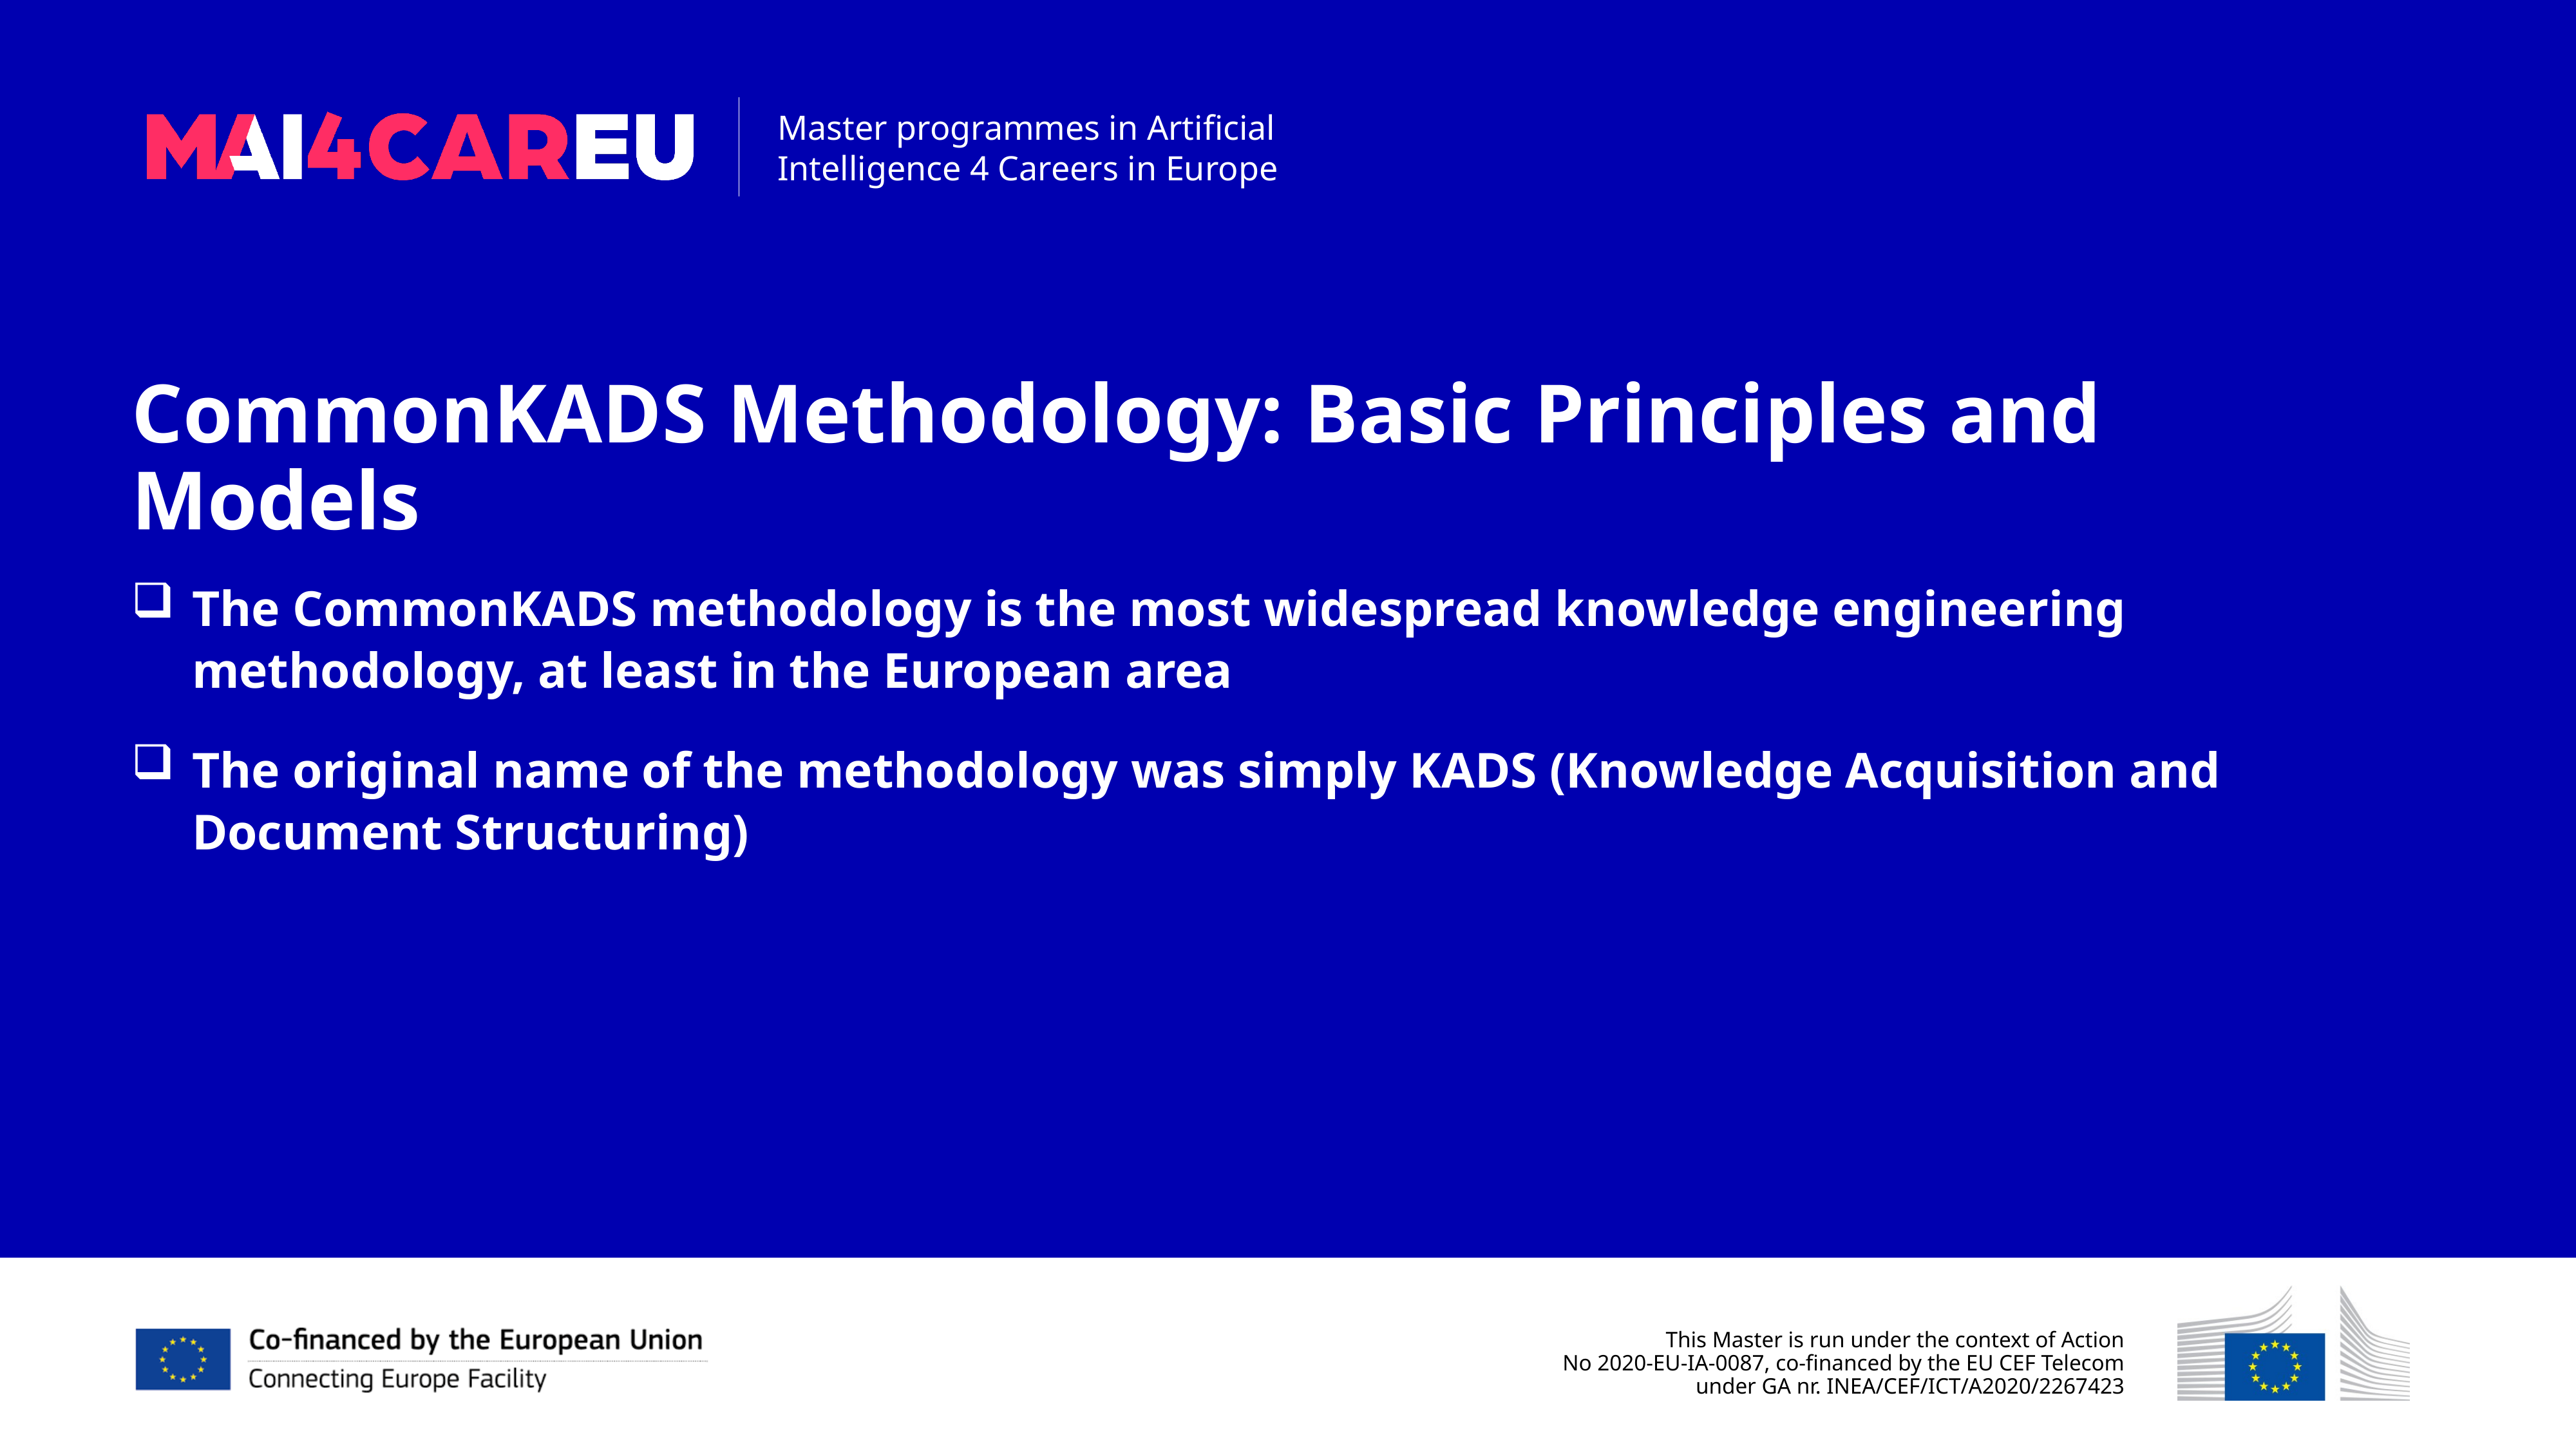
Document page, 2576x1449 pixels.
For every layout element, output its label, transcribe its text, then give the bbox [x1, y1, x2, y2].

picture [124, 1319, 713, 1399]
picture [2177, 1285, 2410, 1401]
list CommonKADS Methodology: Basic Principles and Models The CommonKADS methodology is the most widespread knowledge engineering methodology, at least in the European area The original name of the methodology was simply KADS (Knowledge Acquisition and Document Structuring) [122, 368, 2403, 800]
picture [147, 111, 694, 180]
